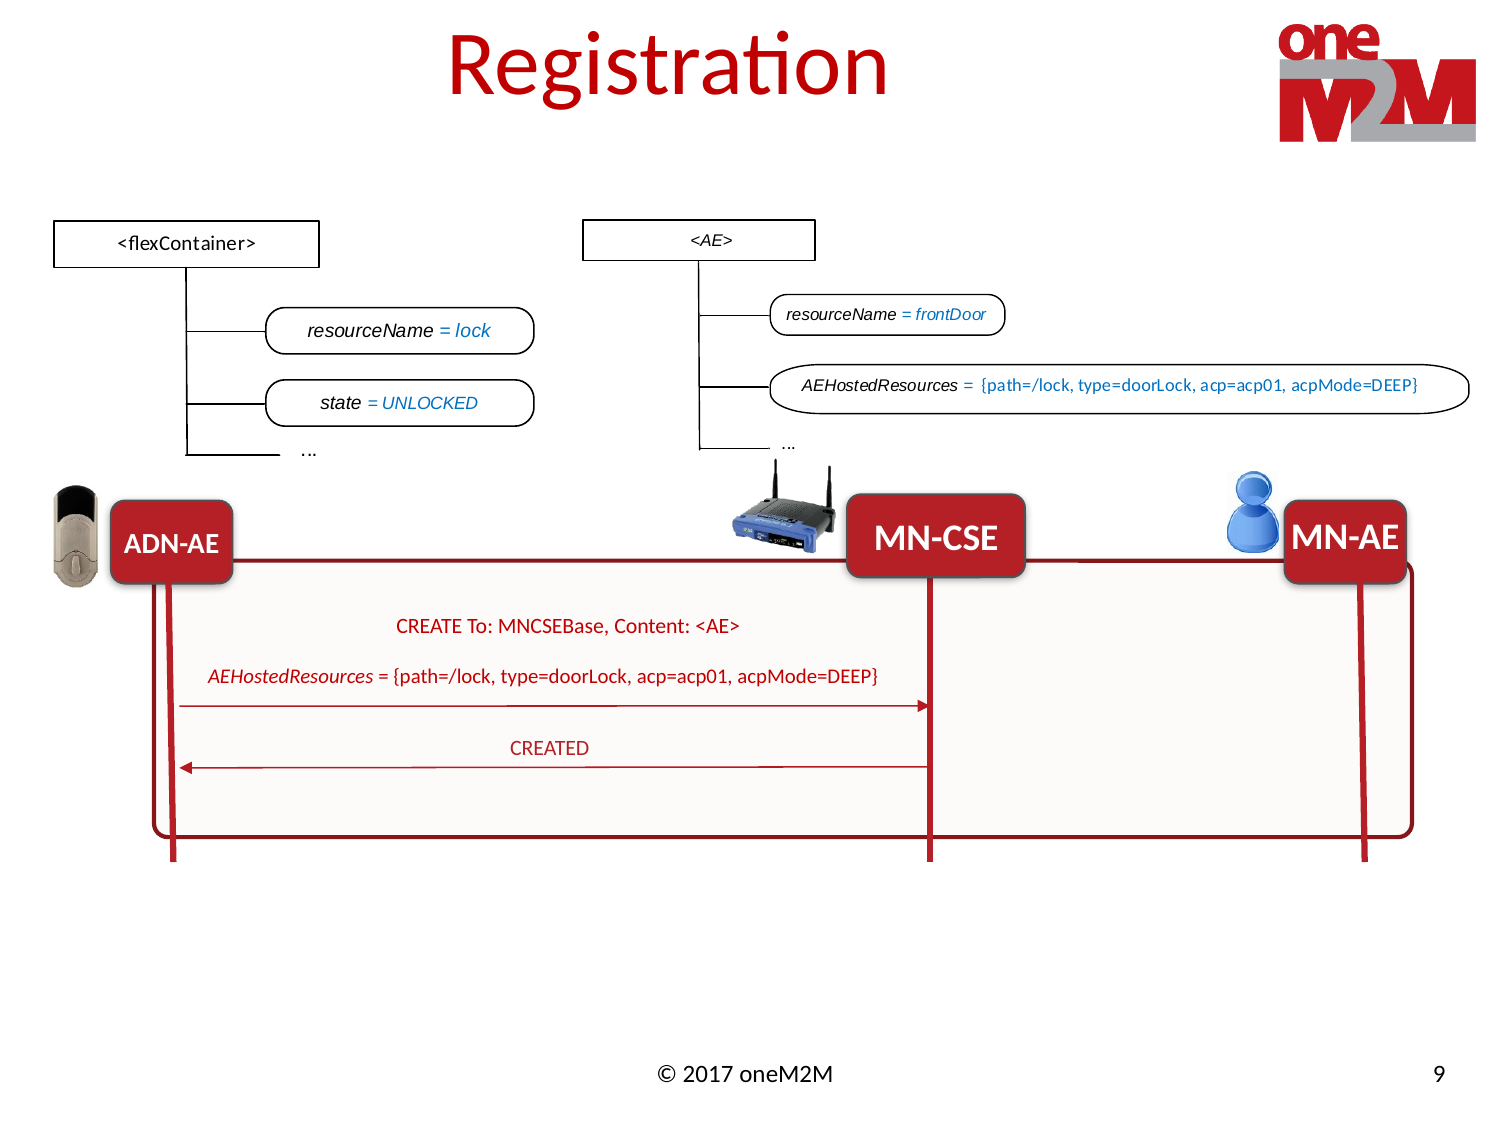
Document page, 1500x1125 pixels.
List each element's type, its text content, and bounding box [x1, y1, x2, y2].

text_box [110, 500, 1407, 863]
title Registration [74, 12, 1263, 131]
picture [1226, 471, 1279, 553]
picture [1254, 0, 1500, 168]
text_box [1410, 566, 1415, 834]
picture [50, 481, 102, 590]
text_box MN-CSE [850, 494, 1022, 499]
picture [580, 216, 1470, 557]
picture [50, 217, 535, 473]
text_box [1359, 580, 1365, 863]
